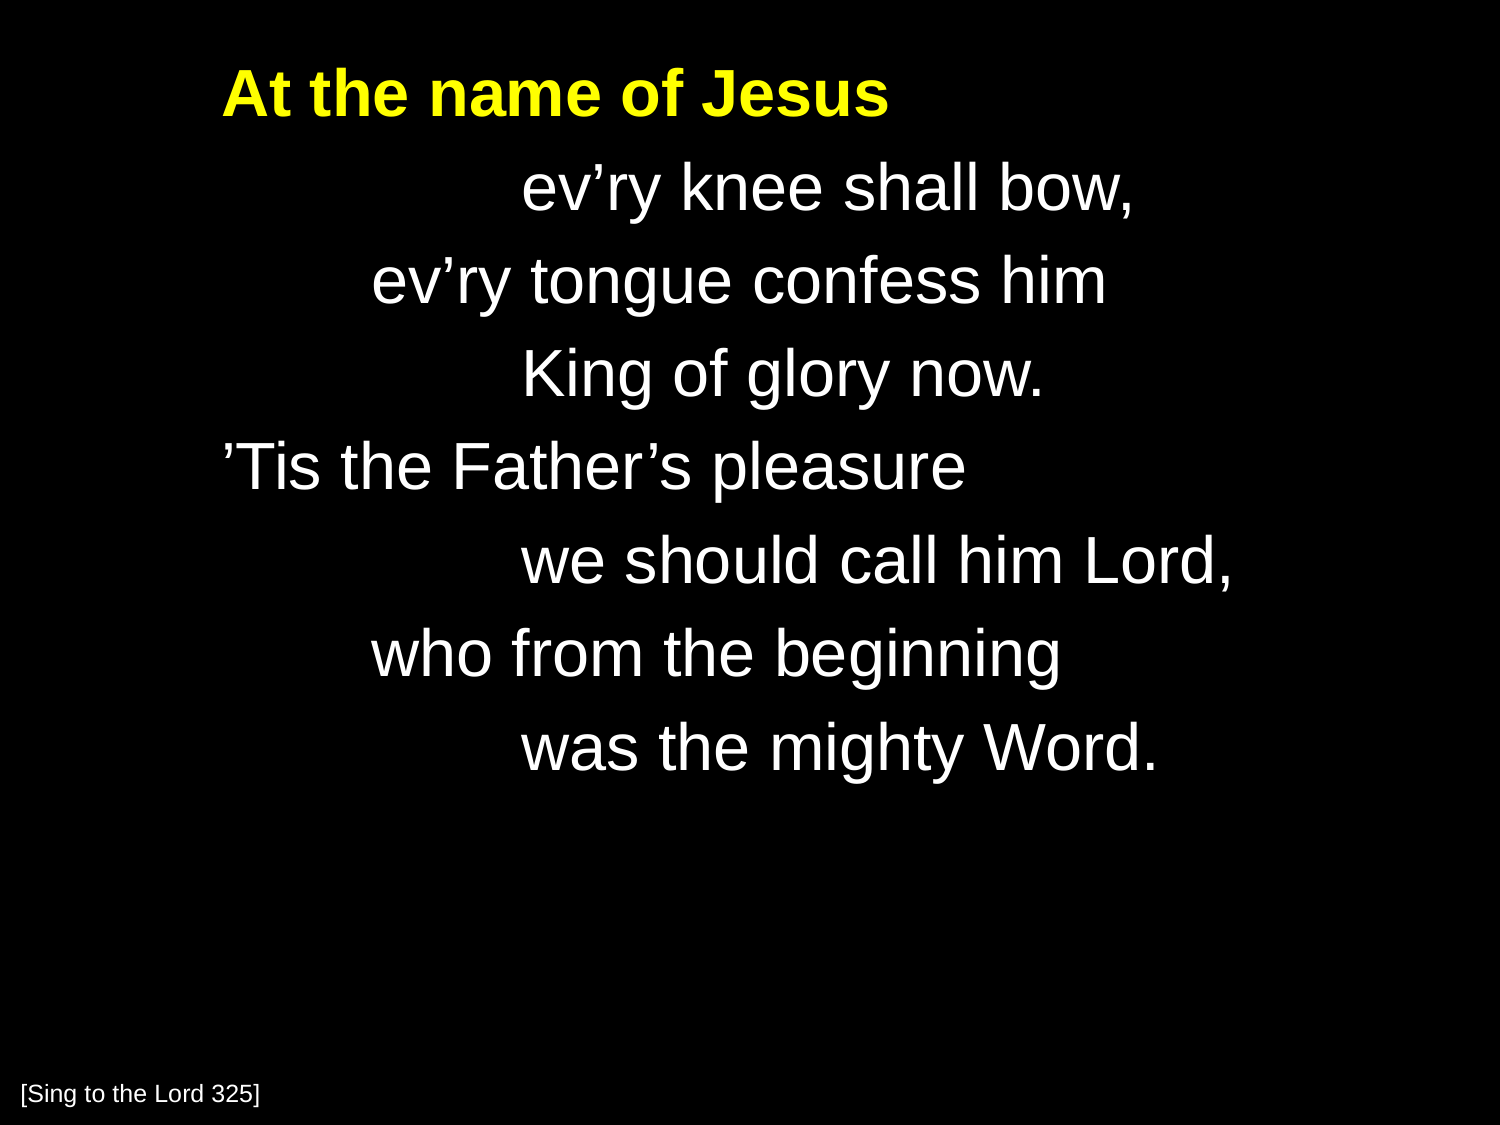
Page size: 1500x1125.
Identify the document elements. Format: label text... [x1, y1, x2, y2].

list At the name of Jesus ev’ry knee shall bow, ev’ry tongue confess him King of glory now. ’Tis the Father’s pleasure we should call him Lord, who from the beginning was the mighty Word. [0, 42, 1500, 1047]
text_box [Sing to the Lord 325] [5, 1070, 526, 1115]
